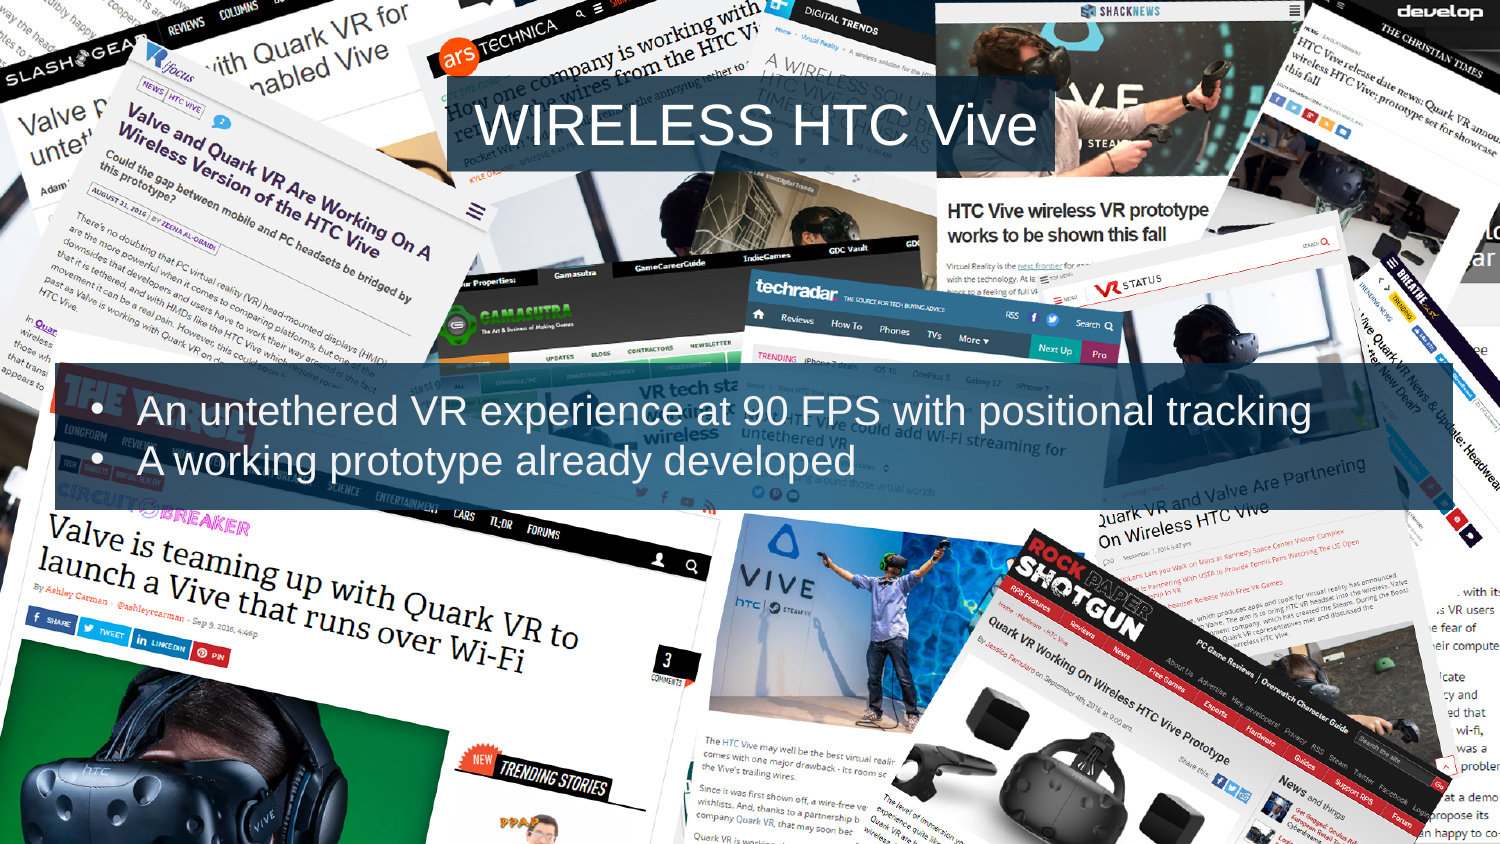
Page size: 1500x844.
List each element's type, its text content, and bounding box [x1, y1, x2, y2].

text_box WIRELESS HTC Vive [459, 79, 1055, 165]
text_box An untethered VR experience at 90 FPS with positional tracking A working prototype already developed [75, 376, 1329, 491]
picture [0, 0, 1500, 844]
